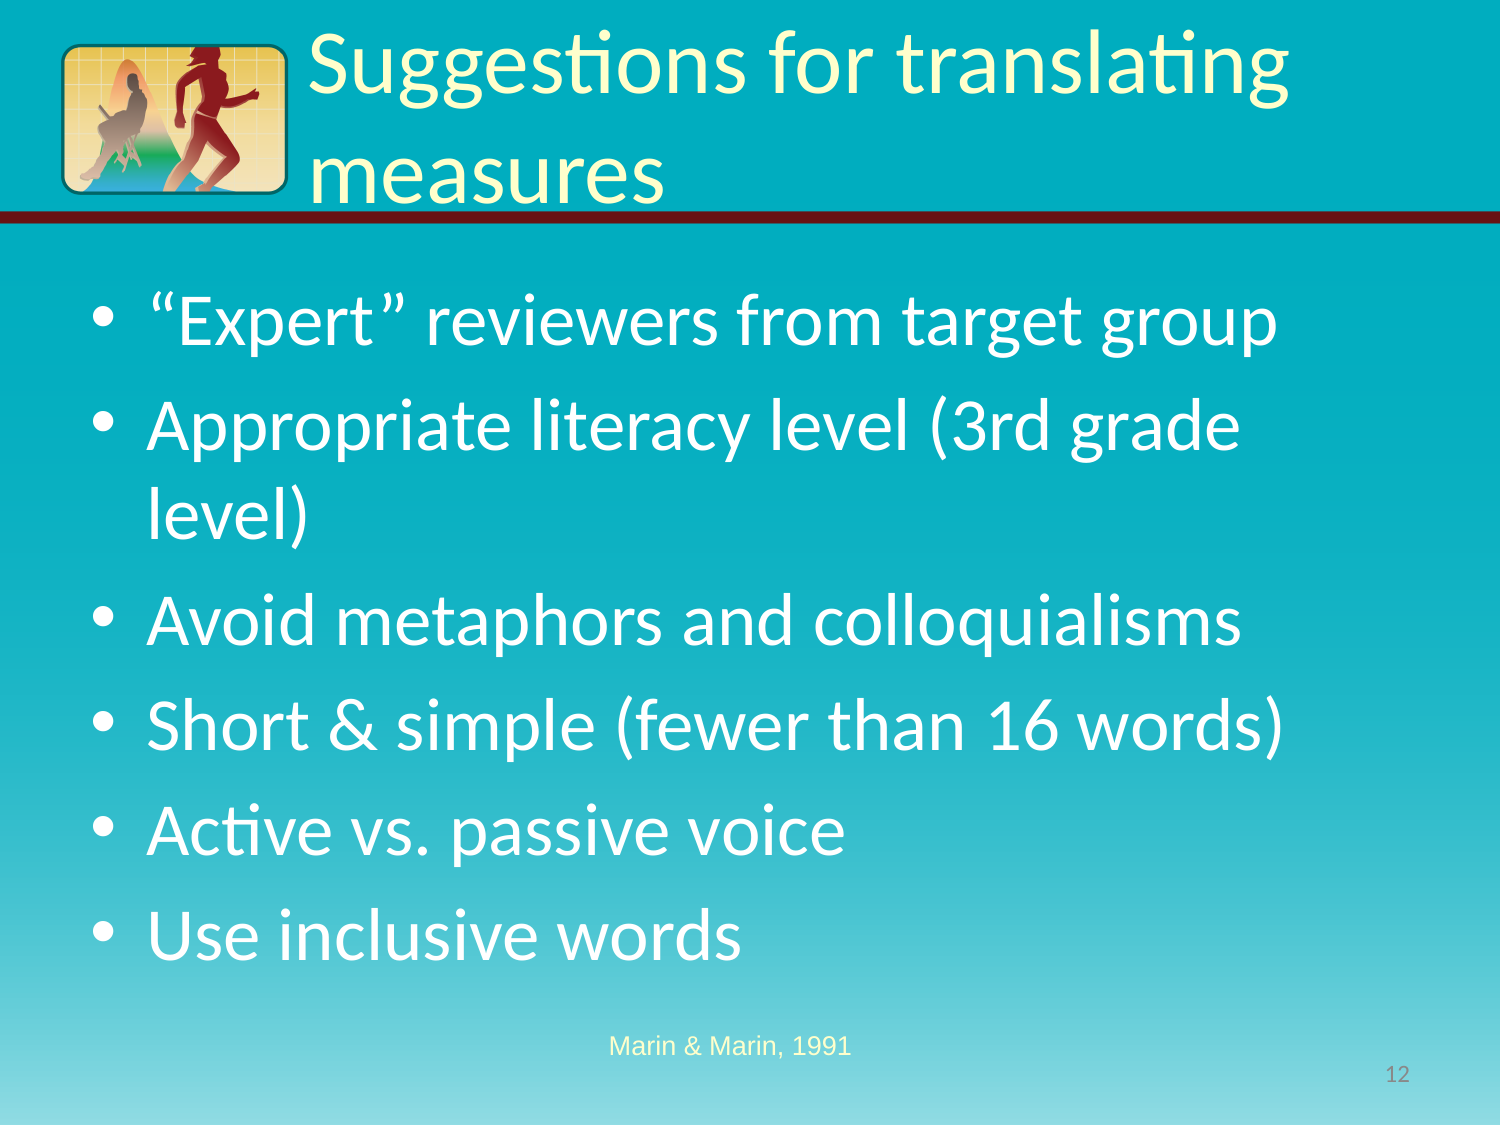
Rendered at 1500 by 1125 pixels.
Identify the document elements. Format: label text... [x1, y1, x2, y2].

slide_number 12 [1074, 1042, 1425, 1103]
list “Expert” reviewers from target group Appropriate literacy level (3rd grade level) Avoid metaphors and colloquialisms Short & simple (fewer than 16 words) Active vs. passive voice Use inclusive words [74, 262, 1426, 1006]
text_box Marin & Marin, 1991 [593, 1021, 1057, 1069]
picture [0, 0, 1500, 1125]
title Suggestions for translating measures [291, 17, 1472, 206]
